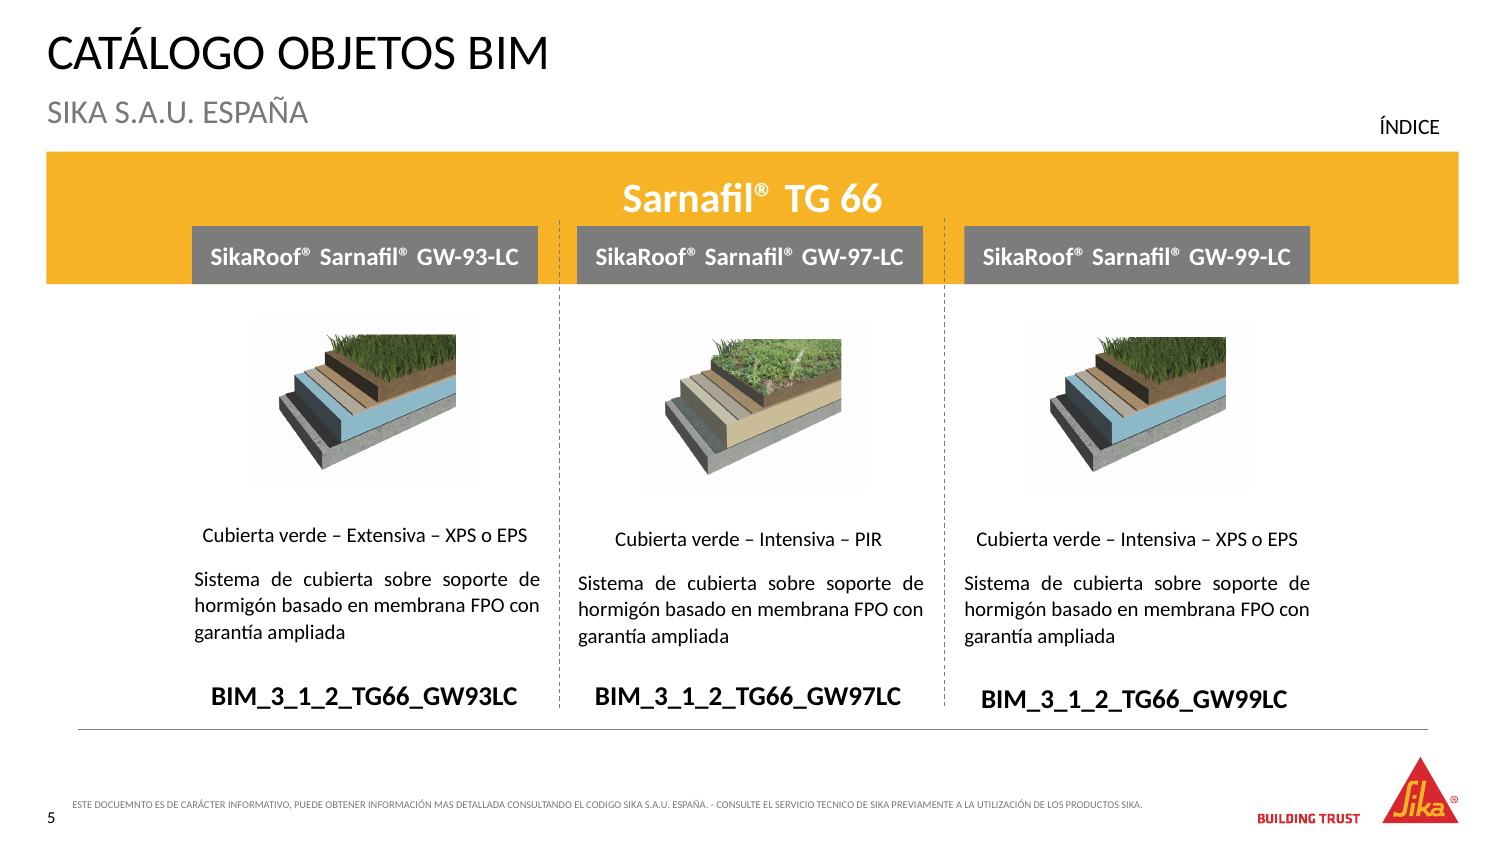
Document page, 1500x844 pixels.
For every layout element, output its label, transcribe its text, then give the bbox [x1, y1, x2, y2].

text_box Cubierta verde – Extensiva – XPS o EPS Sistema de cubierta sobre soporte de hormigón basado en membrana FPO con garantía ampliada [194, 520, 541, 644]
text_box ÍNDICE [1364, 104, 1456, 146]
text_box BIM_3_1_2_TG66_GW97LC [578, 670, 924, 718]
text_box SikaRoof® Sarnafil® GW-97-LC [575, 224, 925, 286]
text_box SikaRoof® Sarnafil® GW-93-LC [190, 224, 540, 286]
text_box BIM_3_1_2_TG66_GW93LC [194, 670, 541, 718]
text_box BIM_3_1_2_TG66_GW99LC [964, 674, 1311, 722]
text_box [47, 42, 1459, 127]
title Catálogo objetos bim sika s.a.u. españa [47, 28, 1459, 42]
text_box Sarnafil® TG 66 [46, 171, 1459, 222]
picture [252, 316, 481, 489]
slide_number 5 [47, 807, 57, 821]
text_box [44, 150, 1461, 286]
text_box SikaRoof® Sarnafil® GW-99-LC [962, 224, 1312, 286]
picture [1023, 318, 1252, 491]
text_box Cubierta verde – Intensiva – XPS o EPS Sistema de cubierta sobre soporte de hormigón basado en membrana FPO con garantía ampliada [964, 523, 1311, 648]
footer ESTE DOCUEMNTO ES DE CARÁCTER INFORMATIVO, PUEDE OBTENER INFORMACIÓN MAS DETALLADA CONSULTANDO EL CODIGO SIKA S.A.U. ESPAÑA. - CONSULTE EL SERVICIO TECNICO DE SIKA PREVIAMENTE A LA UTILIZACIÓN DE LOS PRODUCTOS SIKA. [57, 782, 1275, 828]
text_box Cubierta verde – Intensiva – PIR Sistema de cubierta sobre soporte de hormigón basado en membrana FPO con garantía ampliada [578, 523, 924, 648]
picture [639, 320, 867, 493]
